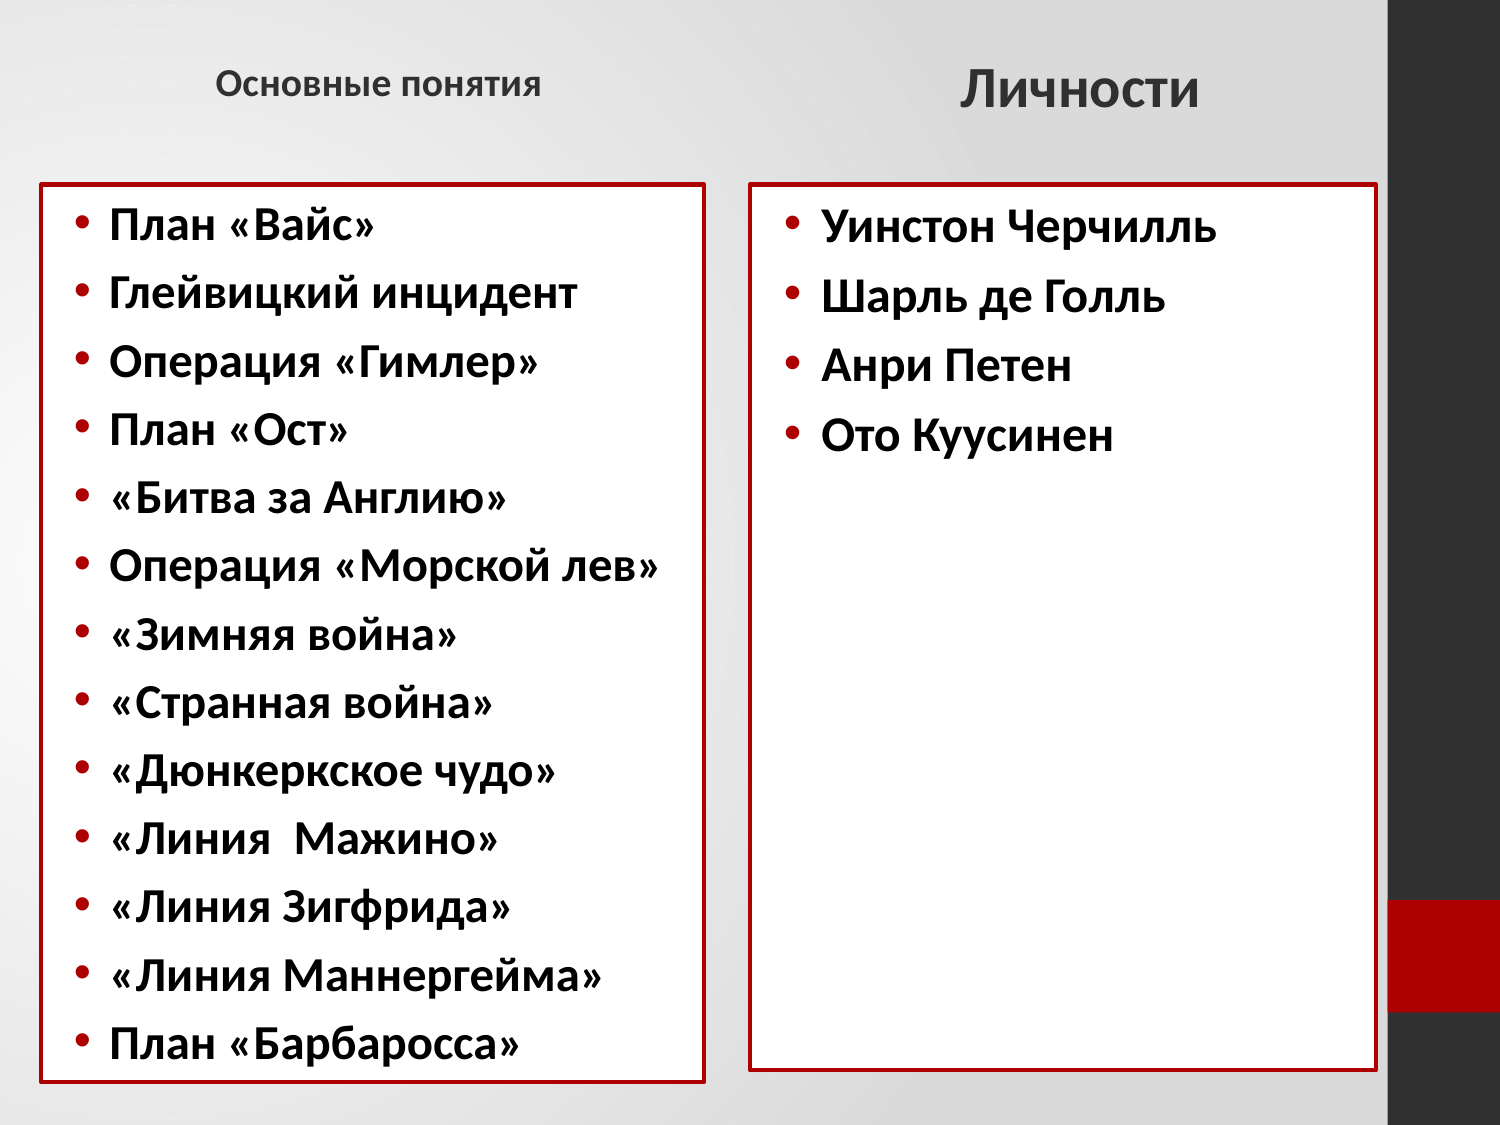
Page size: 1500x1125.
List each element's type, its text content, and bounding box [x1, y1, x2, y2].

list План «Вайс» Глейвицкий инцидент Операция «Гимлер» План «Ост» «Битва за Англию» Операция «Морской лев» «Зимняя война» «Странная война» «Дюнкеркское чудо» «Линия Мажино» «Линия Зигфрида» «Линия Маннергейма» План «Барбаросса» [39, 182, 706, 1084]
list Основные понятия [64, 30, 704, 114]
list Личности [750, 0, 1425, 127]
list Уинстон Черчилль Шарль де Голль Анри Петен Ото Куусинен [748, 182, 1378, 1072]
